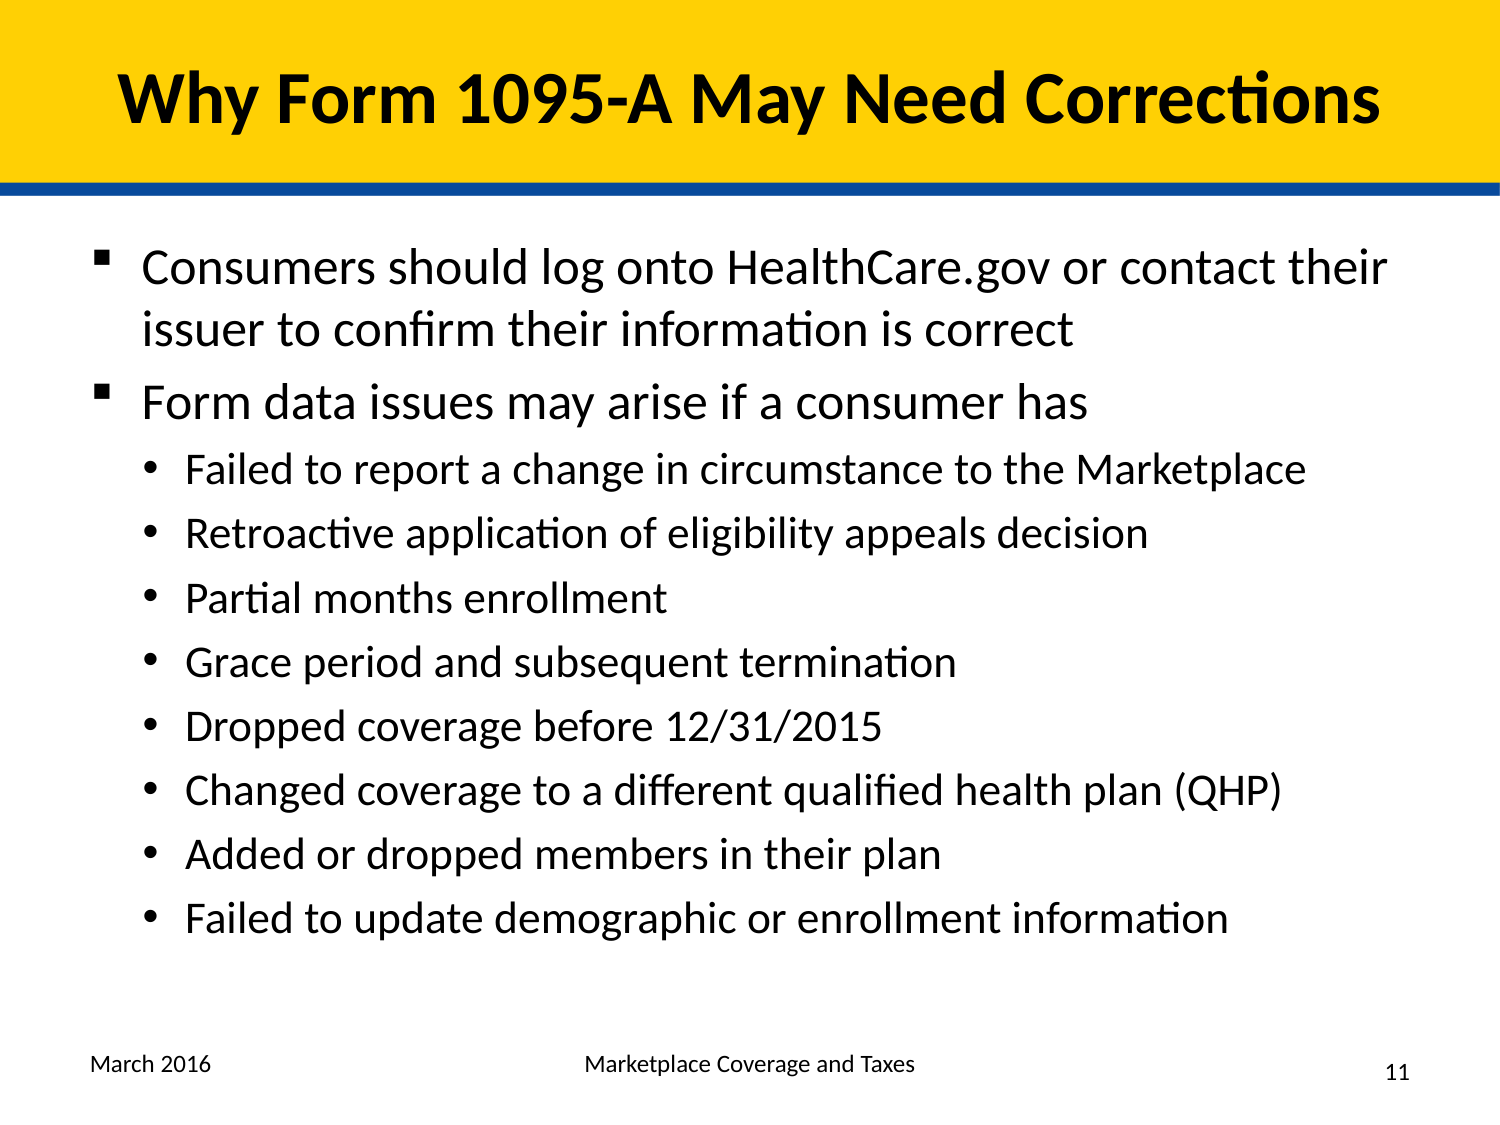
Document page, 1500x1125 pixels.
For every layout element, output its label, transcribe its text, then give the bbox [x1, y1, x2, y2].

title Why Form 1095-A May Need Corrections [0, 0, 1500, 188]
slide_number 11 [1074, 1040, 1425, 1100]
text_box March 2016 [75, 1040, 425, 1100]
list Consumers should log onto HealthCare.gov or contact their issuer to confirm their information is correct Form data issues may arise if a consumer has Failed to report a change in circumstance to the Marketplace Retroactive application of eligibility appeals decision Partial months enrollment Grace period and subsequent termination Dropped coverage before 12/31/2015 Changed coverage to a different qualified health plan (QHP) Added or dropped members in their plan Failed to update demographic or enrollment information [75, 224, 1425, 968]
text_box Marketplace Coverage and Taxes [425, 1040, 1074, 1100]
